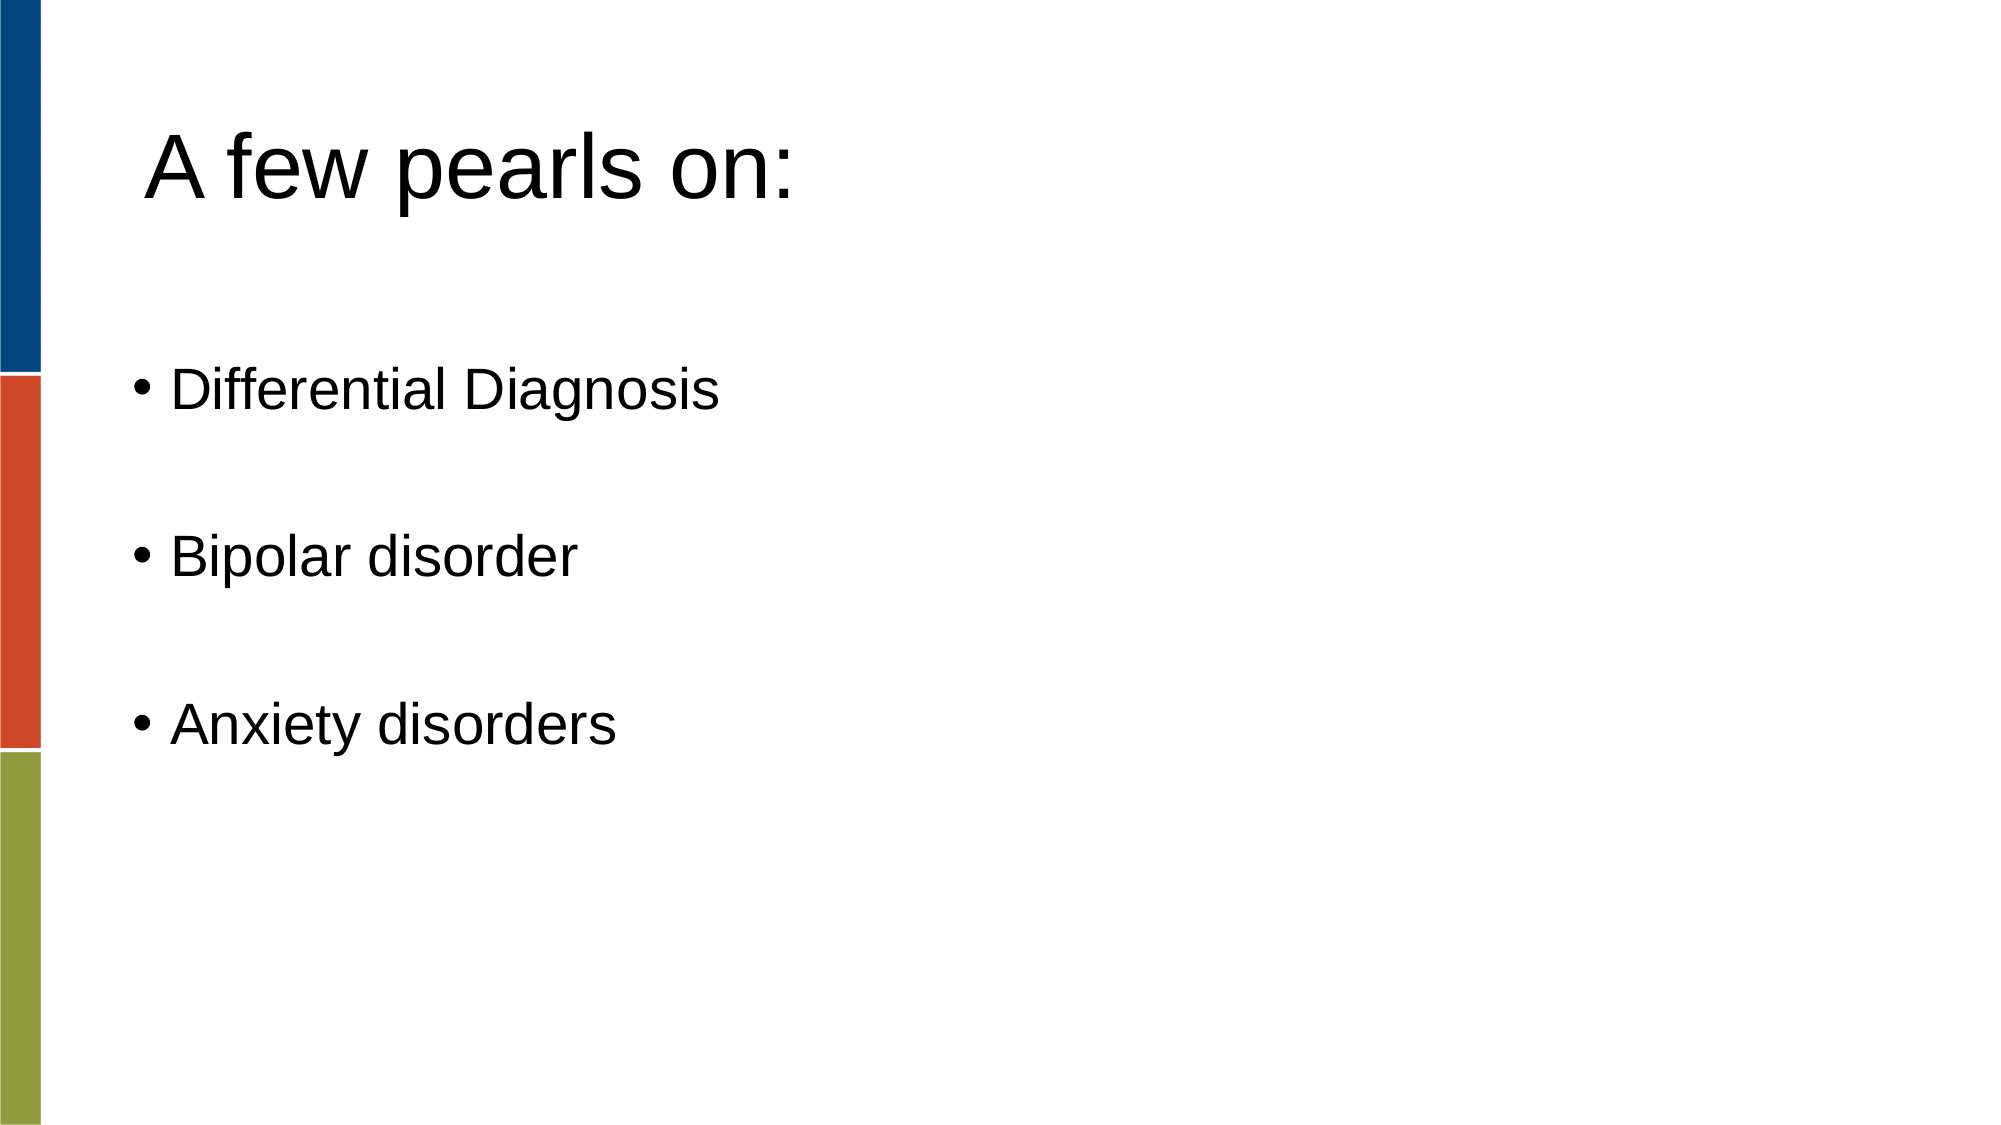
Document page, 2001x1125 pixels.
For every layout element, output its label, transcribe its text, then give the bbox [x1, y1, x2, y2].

picture [1, 0, 40, 1124]
list Differential Diagnosis Bipolar disorder Anxiety disorders [124, 350, 1851, 1066]
title A few pearls on: [136, 59, 1863, 278]
